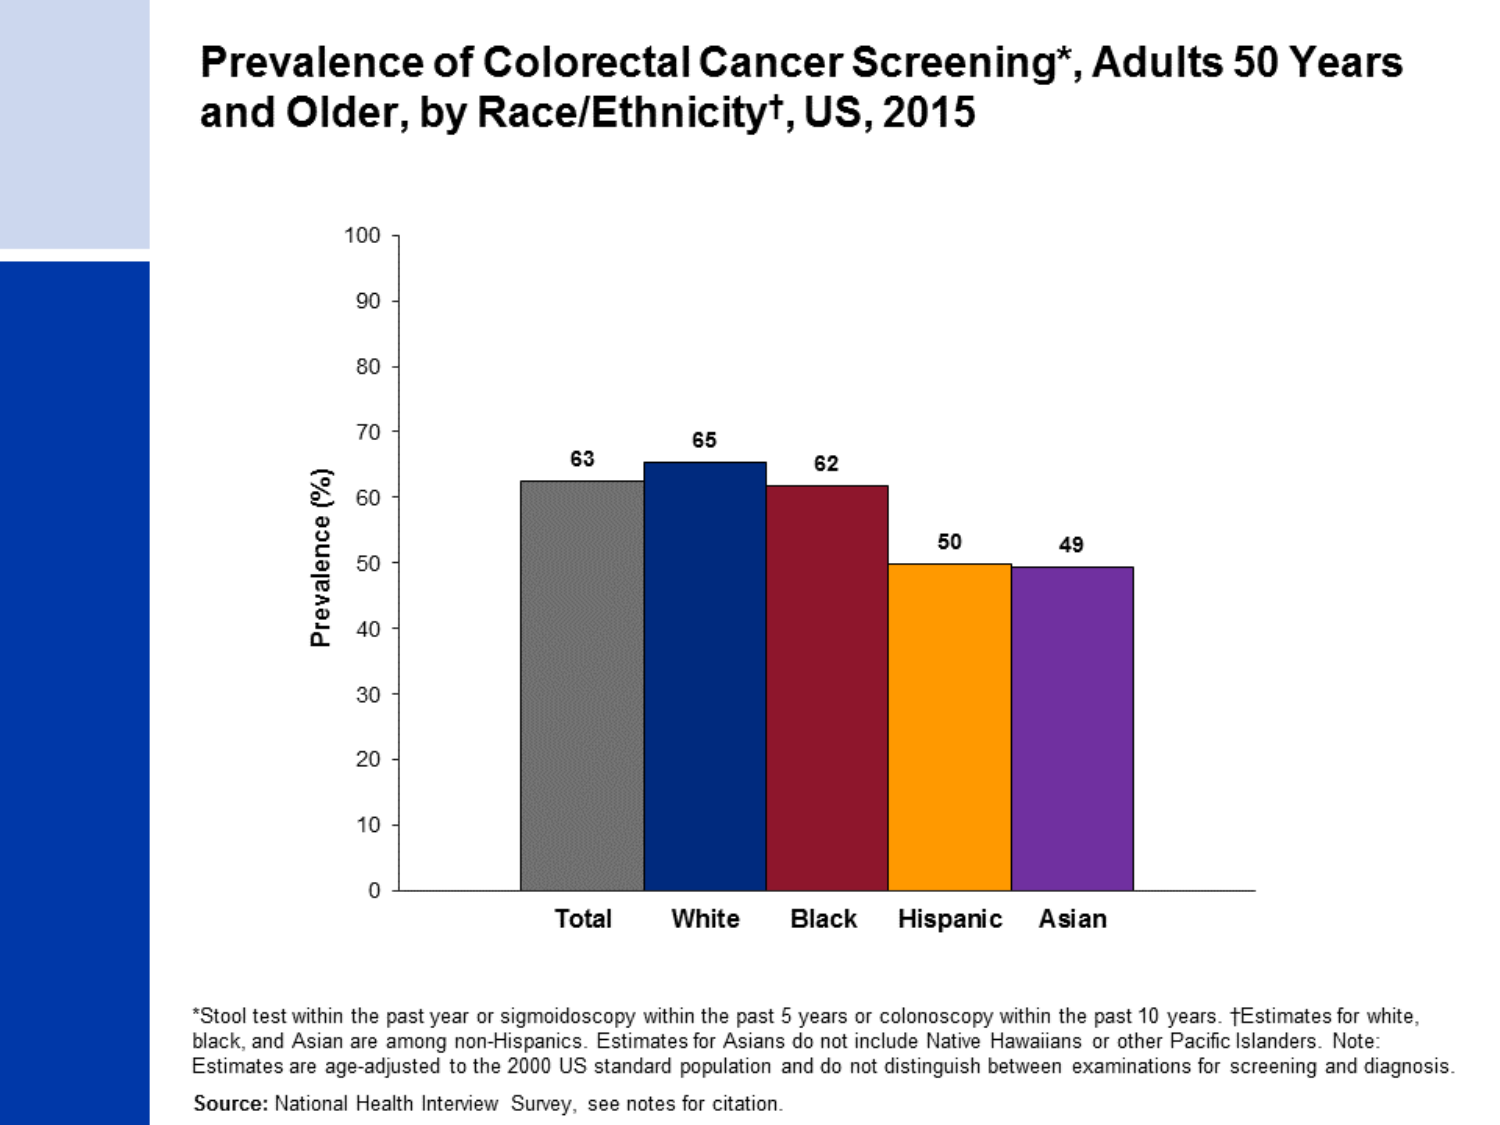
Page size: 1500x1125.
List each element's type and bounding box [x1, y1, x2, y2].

list [0, 0, 1500, 1125]
